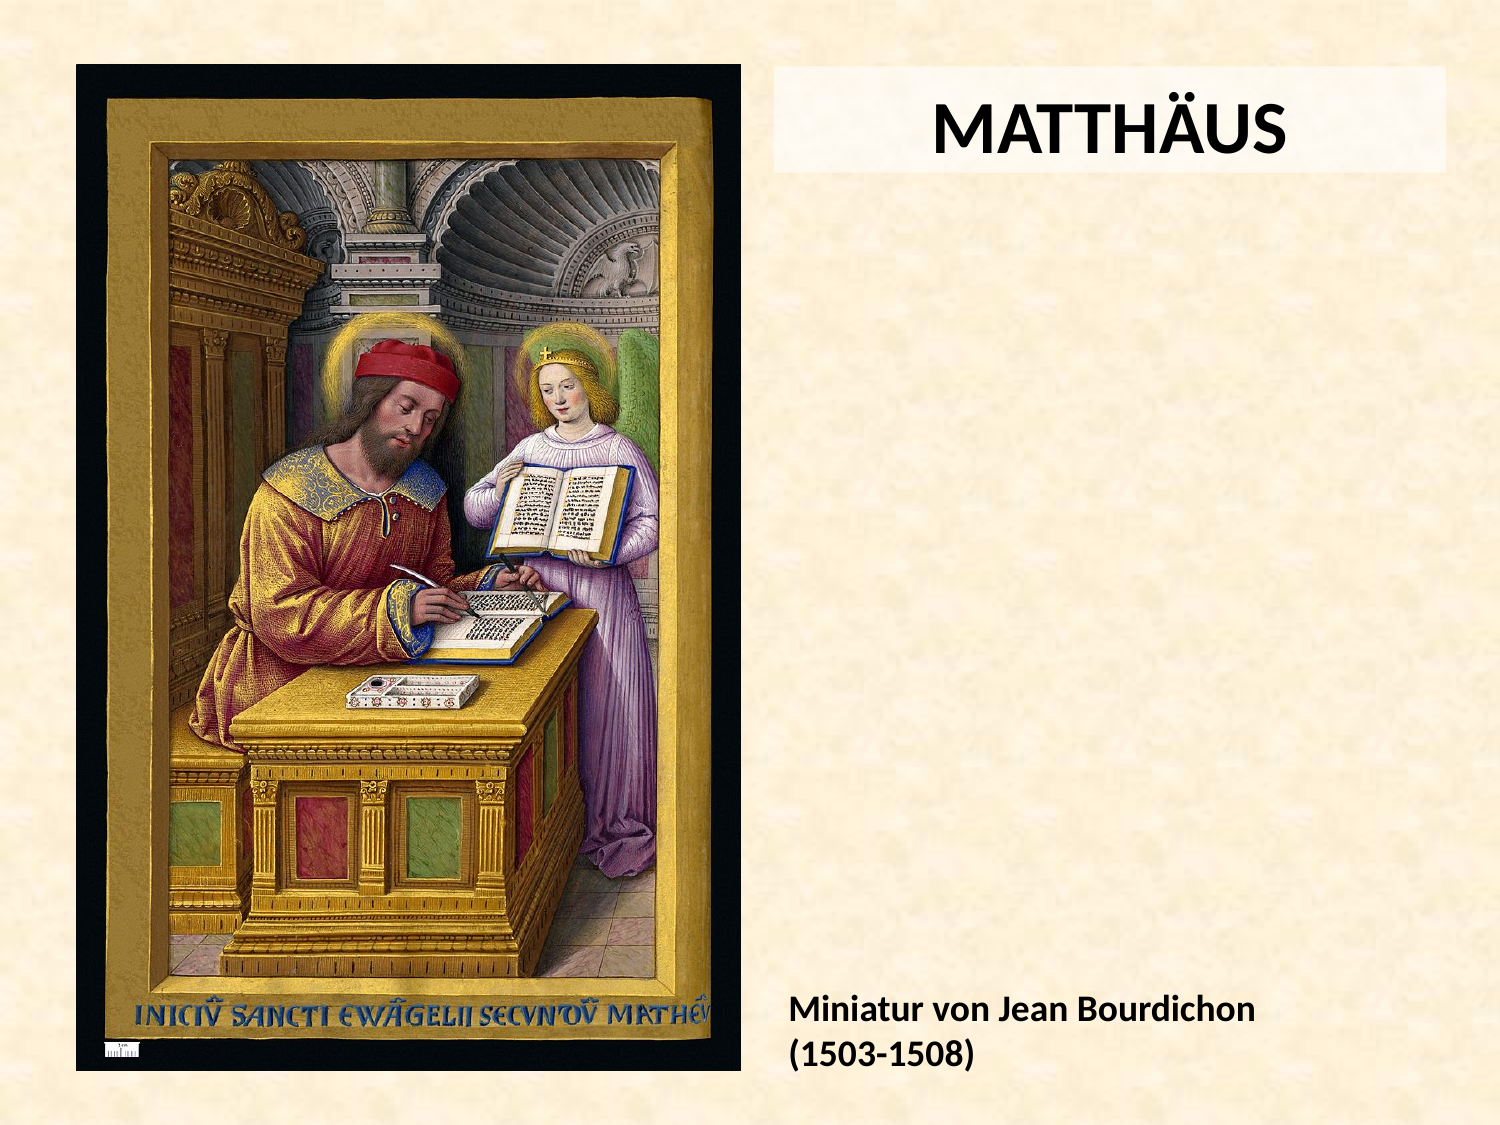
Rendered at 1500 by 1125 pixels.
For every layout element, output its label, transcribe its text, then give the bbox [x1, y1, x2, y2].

text_box Miniatur von Jean Bourdichon (1503-1508) [773, 976, 1305, 1081]
picture [0, 0, 1500, 1125]
text_box MATTHÄUS [773, 66, 1447, 173]
